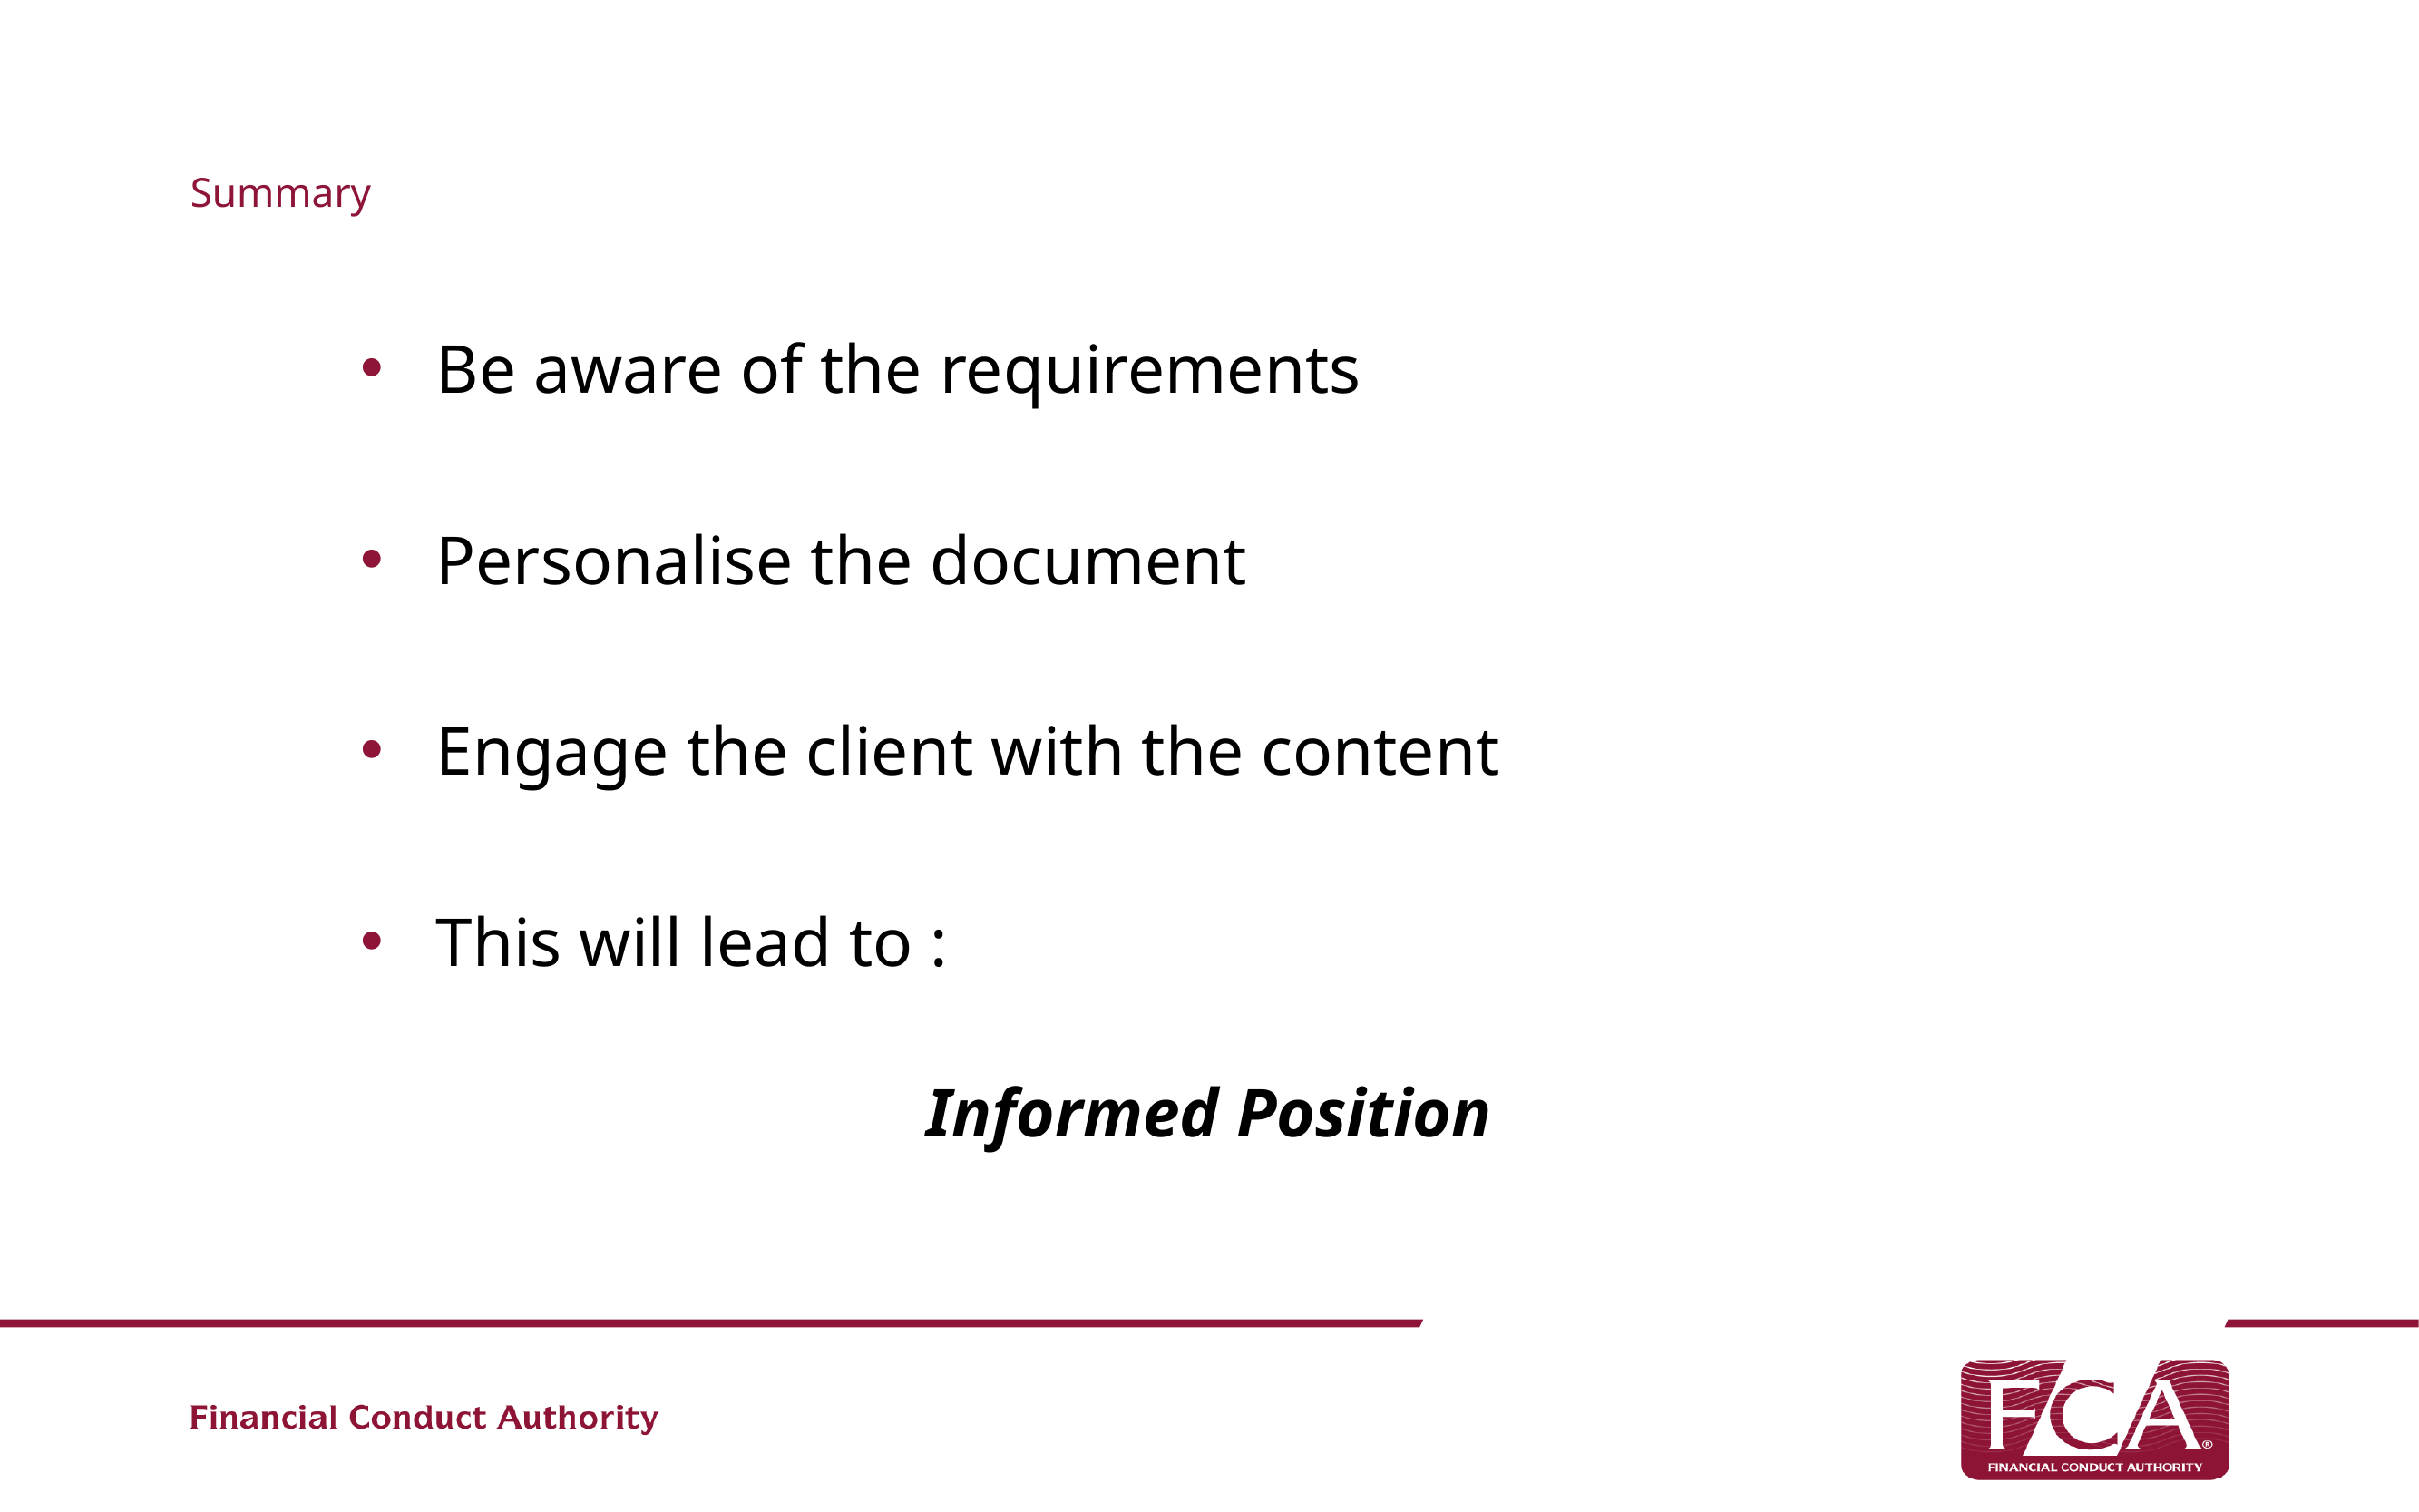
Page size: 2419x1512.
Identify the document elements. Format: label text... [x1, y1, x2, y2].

list Be aware of the requirements Personalise the document Engage the client with the content This will lead to : Informed Position [359, 327, 2059, 1296]
picture [0, 1327, 2419, 1512]
title Summary [190, 63, 2230, 319]
